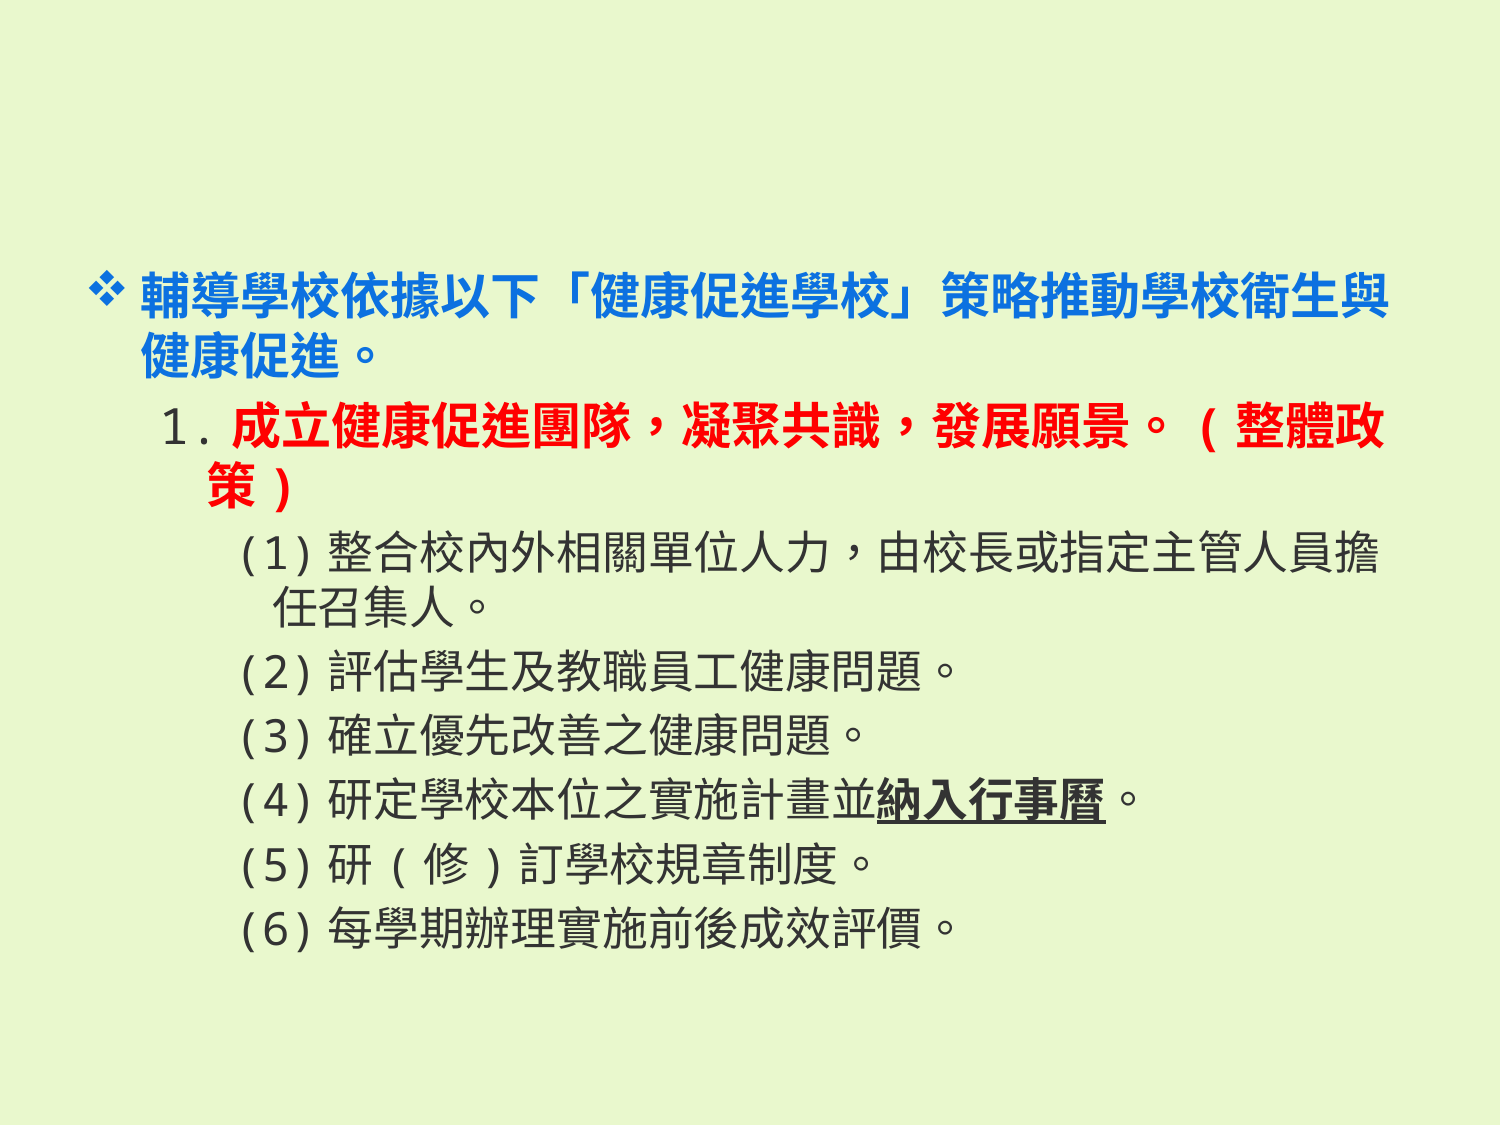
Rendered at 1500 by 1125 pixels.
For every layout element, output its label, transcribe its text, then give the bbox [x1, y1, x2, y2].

list 輔導學校依據以下「健康促進學校」策略推動學校衛生與健康促進。 1.成立健康促進團隊，凝聚共識，發展願景。(整體政策) (1)整合校內外相關單位人力，由校長或指定主管人員擔任召集人。 (2)評估學生及教職員工健康問題。 (3)確立優先改善之健康問題。 (4)研定學校本位之實施計畫並納入行事曆。 (5)研(修)訂學校規章制度。 (6)每學期辦理實施前後成效評價。 [69, 257, 1420, 1000]
